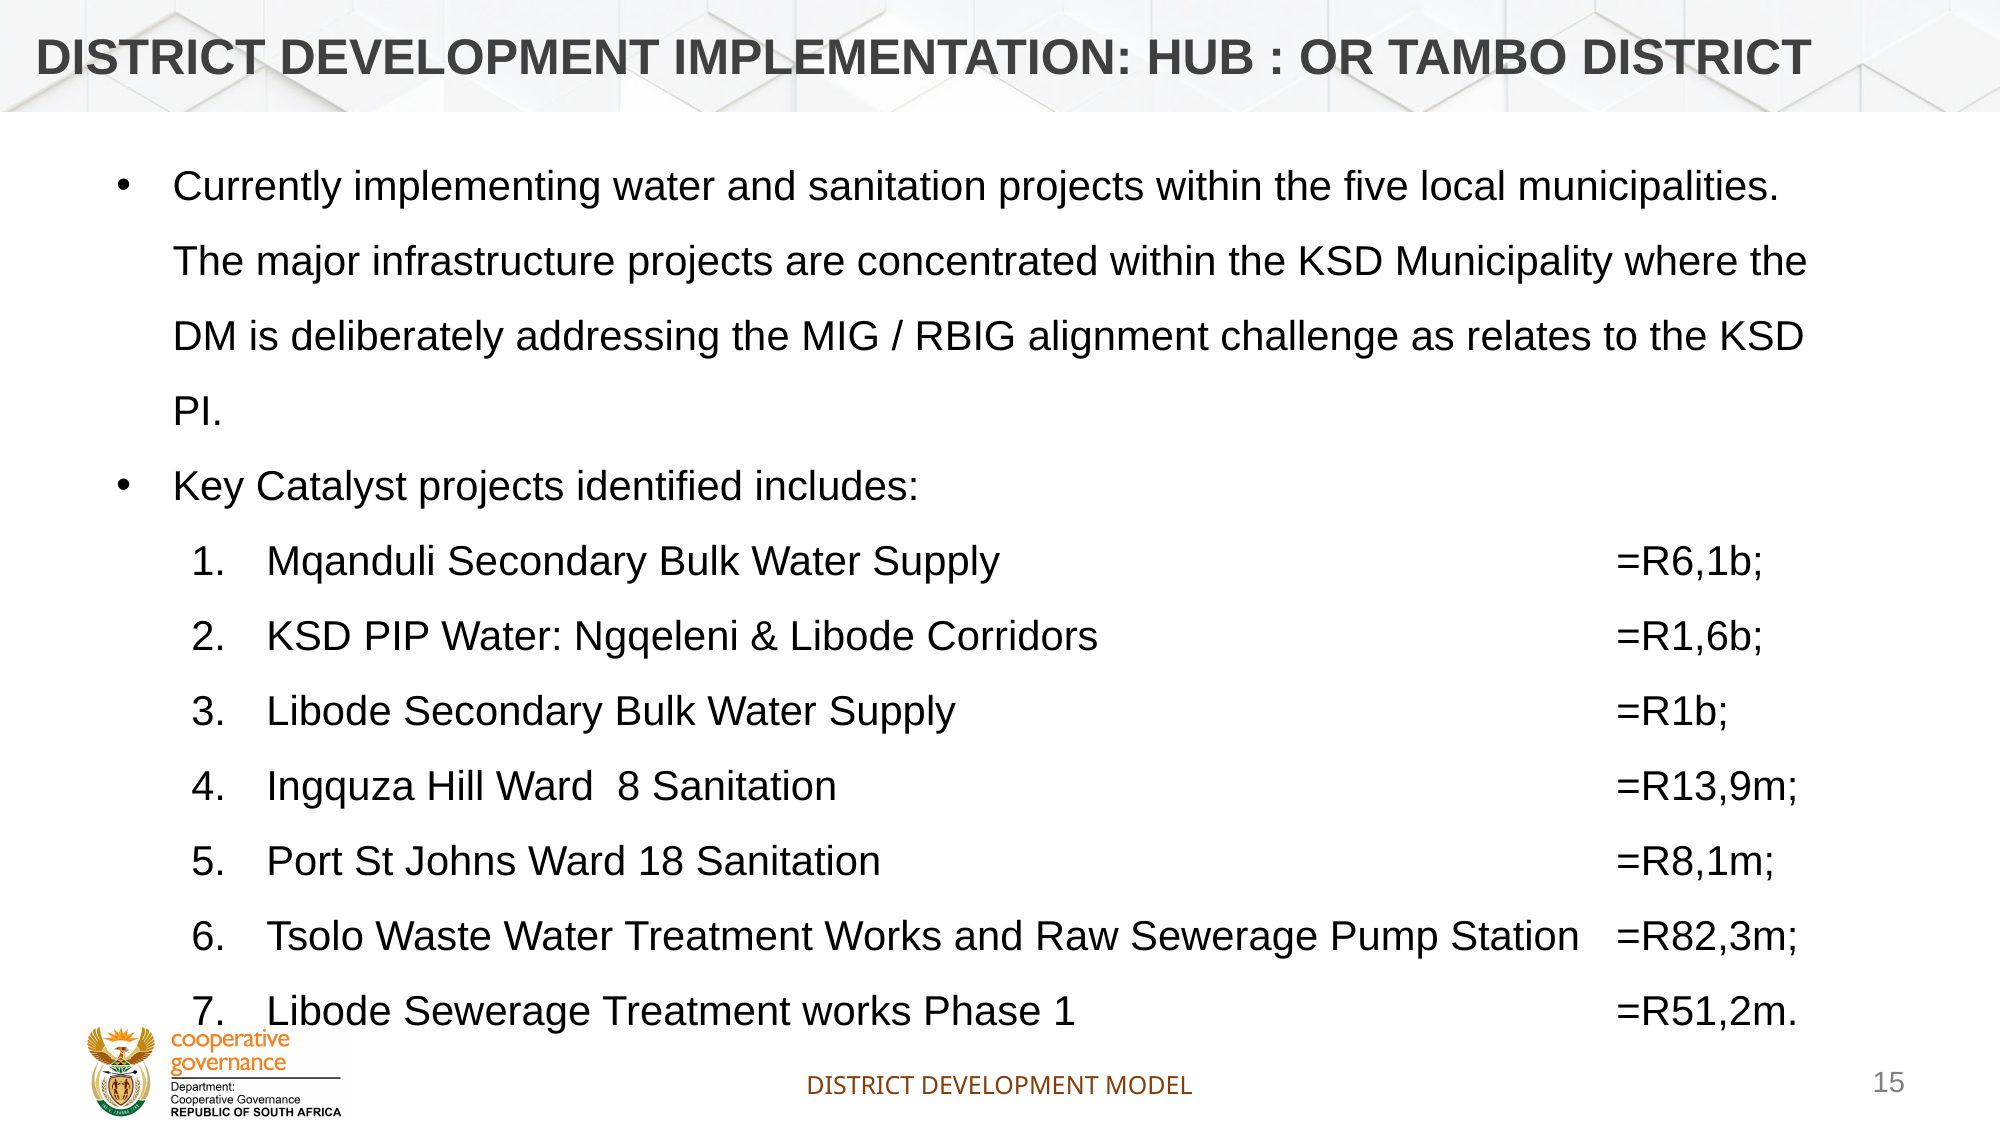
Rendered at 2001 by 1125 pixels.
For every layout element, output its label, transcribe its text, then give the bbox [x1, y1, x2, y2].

picture [0, 0, 2000, 112]
picture [81, 1023, 101, 1121]
text_box Currently implementing water and sanitation projects within the five local municipalities. The major infrastructure projects are concentrated within the KSD Municipality where the DM is deliberately addressing the MIG / RBIG alignment challenge as relates to the KSD PI. Key Catalyst projects identified includes: Mqanduli Secondary Bulk Water Supply =R6,1b; KSD PIP Water: Ngqeleni & Libode Corridors =R1,6b; Libode Secondary Bulk Water Supply =R1b; Ingquza Hill Ward 8 Sanitation =R13,9m; Port St Johns Ward 18 Sanitation =R8,1m; Tsolo Waste Water Treatment Works and Raw Sewerage Pump Station =R82,3m; Libode Sewerage Treatment works Phase 1 =R51,2m. [101, 126, 1875, 1125]
text_box DISTRICT DEVELOPMENT implementation: HUB : OR TAMBO DISTRICT [20, 24, 2000, 118]
